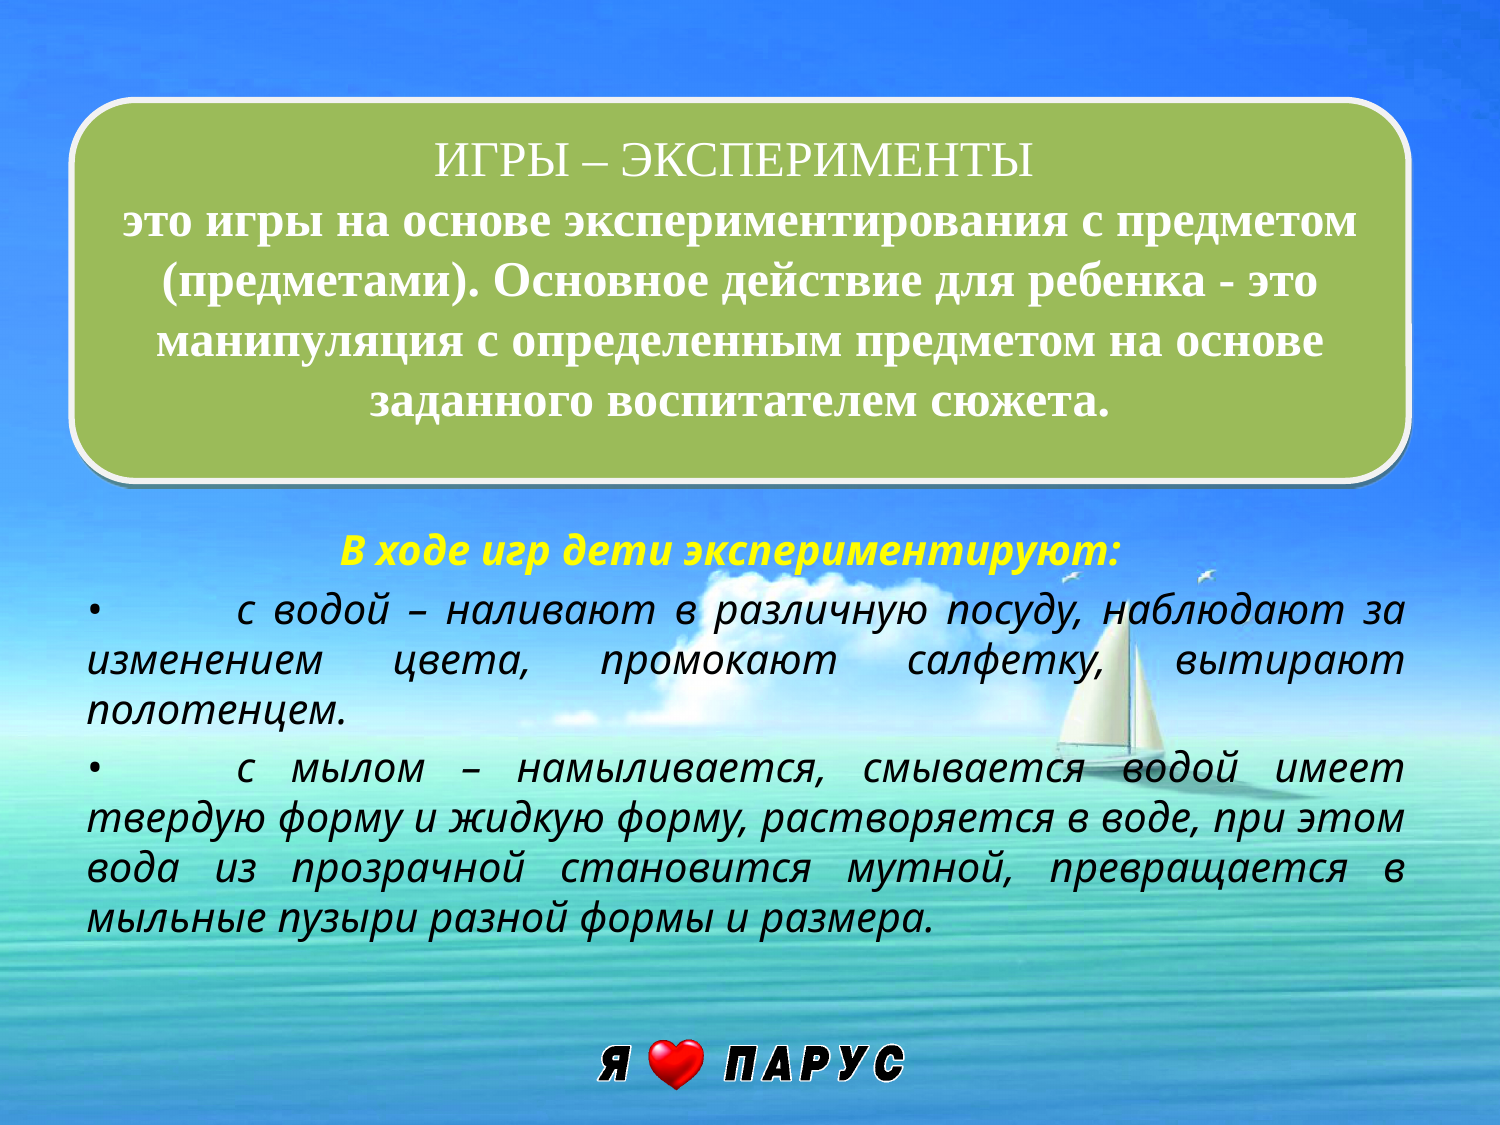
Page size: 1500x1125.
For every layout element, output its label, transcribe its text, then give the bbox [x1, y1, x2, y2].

picture [0, 0, 1500, 1125]
text_box В ходе игр дети экспериментируют: • с водой – наливают в различную посуду, наблюдают за изменением цвета, промокают салфетку, вытирают полотенцем. • с мылом – намыливается, смывается водой имеет твердую форму и жидкую форму, растворяется в воде, при этом вода из прозрачной становится мутной, превращается в мыльные пузыри разной формы и размера. [71, 516, 1422, 1002]
text_box ИГРЫ – ЭКСПЕРИМЕНТЫ это игры на основе экспериментирования с предметом (предметами). Основное действие для ребенка - это манипуляция с определенным предметом на основе заданного воспитателем сюжета. [71, 99, 1409, 481]
